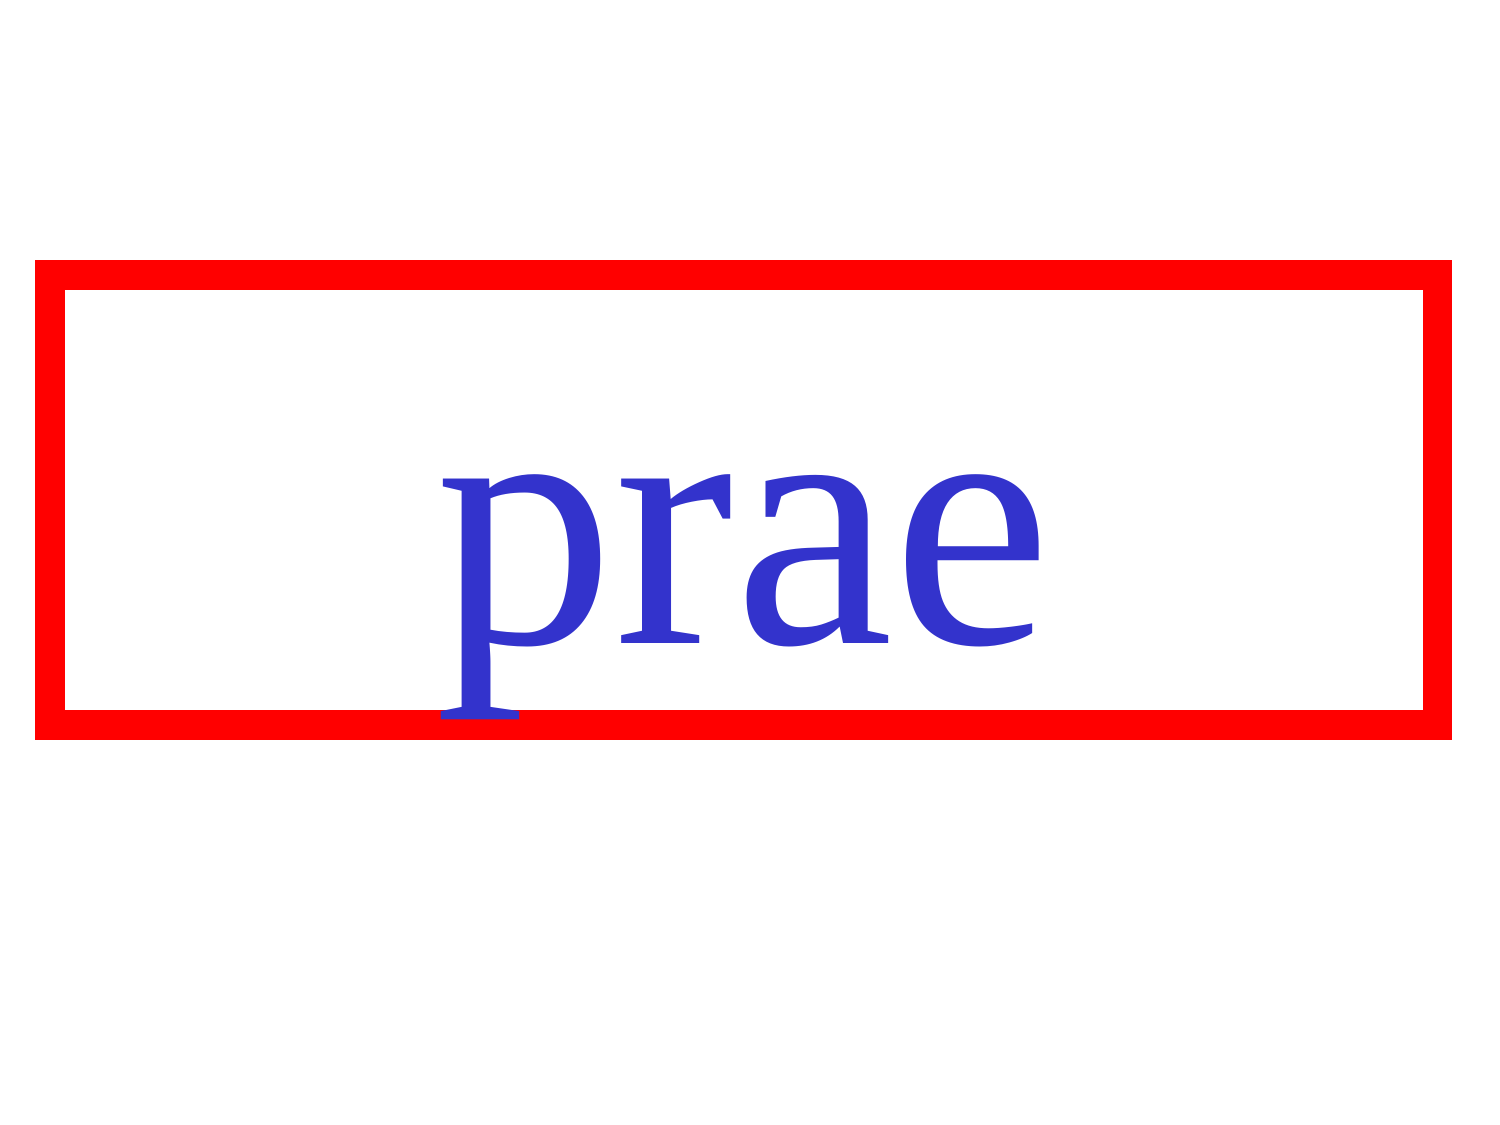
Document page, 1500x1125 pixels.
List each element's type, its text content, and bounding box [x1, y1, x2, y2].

title prae [50, 275, 1438, 725]
